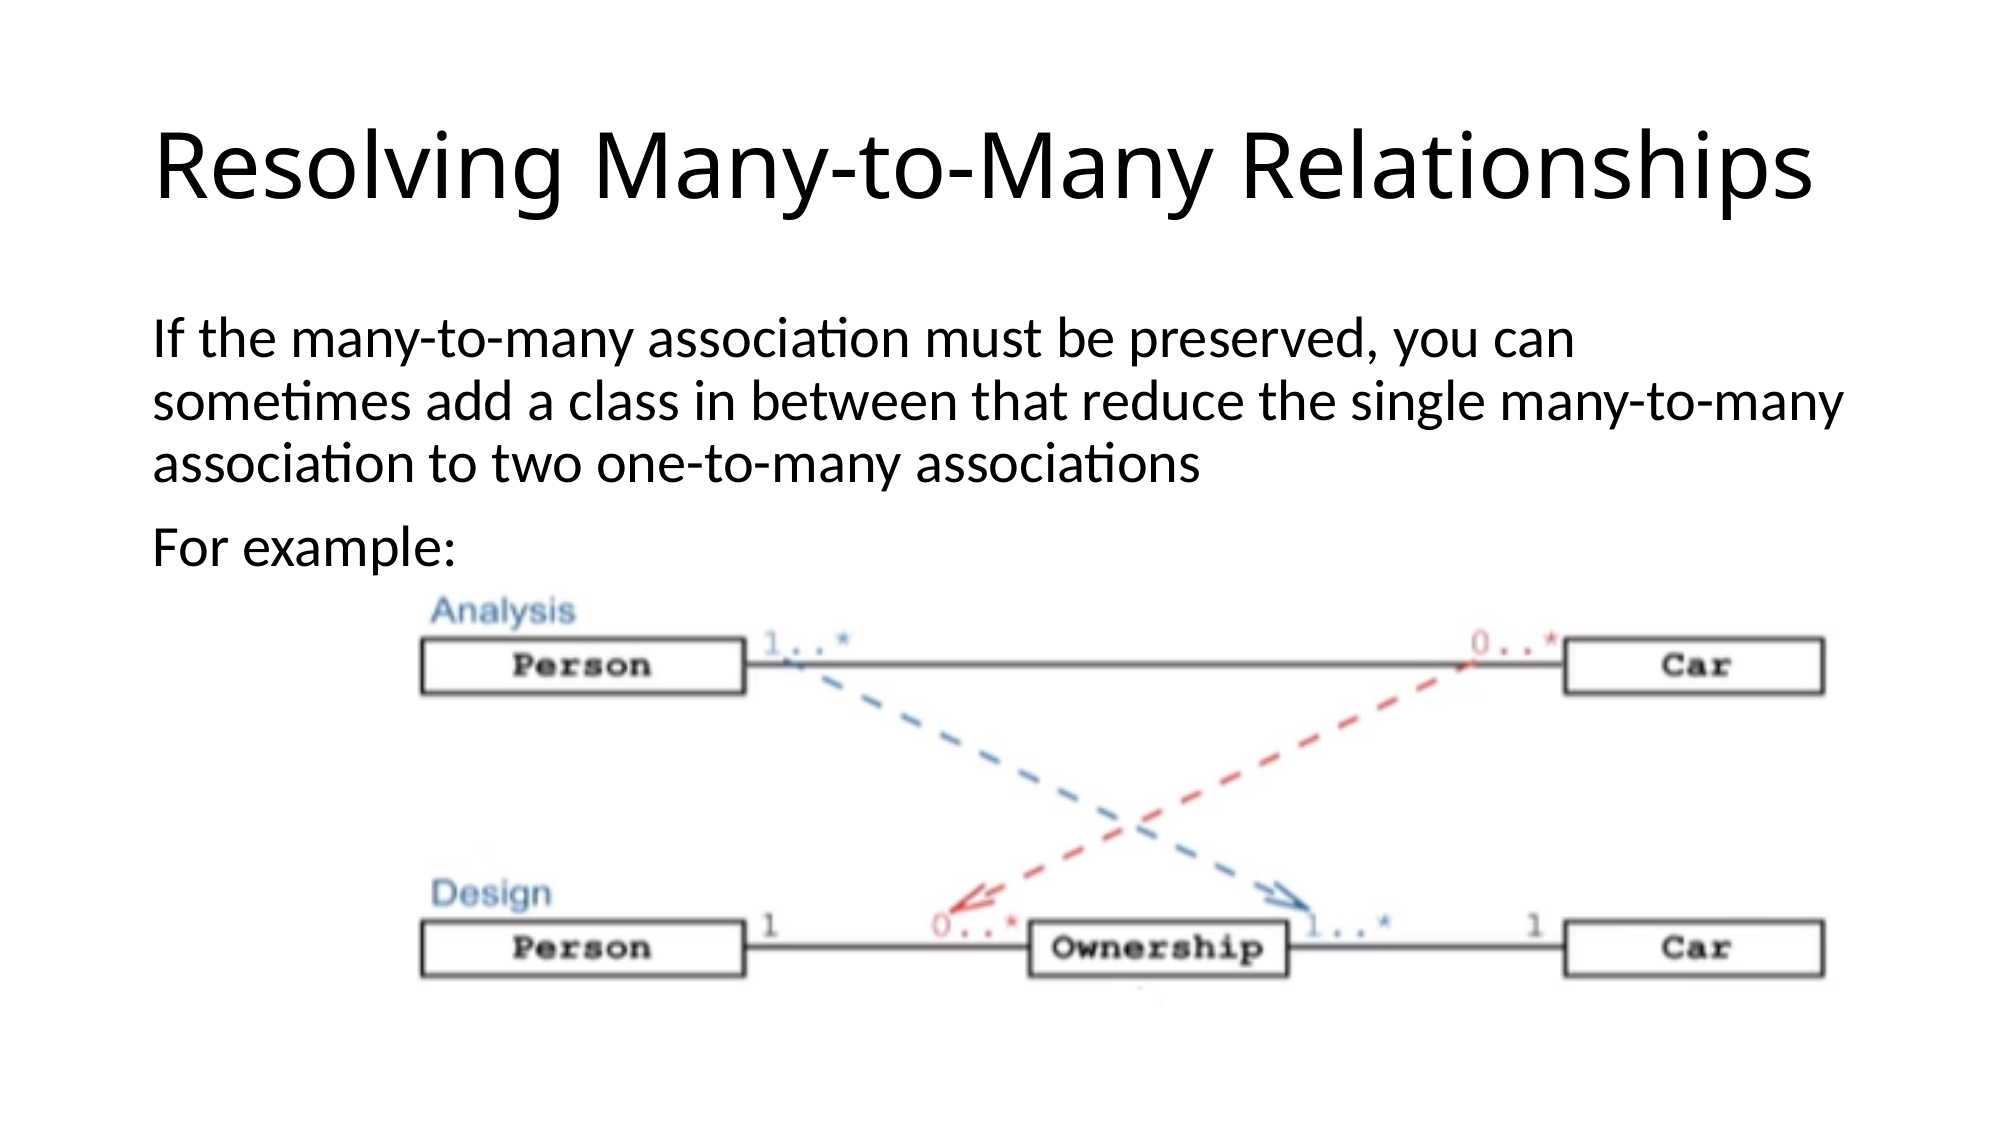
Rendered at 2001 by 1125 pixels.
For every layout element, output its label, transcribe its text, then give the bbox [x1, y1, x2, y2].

list If the many-to-many association must be preserved, you can sometimes add a class in between that reduce the single many-to-many association to two one-to-many associations For example: [137, 299, 1863, 600]
picture [377, 575, 1877, 1010]
title Resolving Many-to-Many Relationships [137, 59, 1863, 278]
